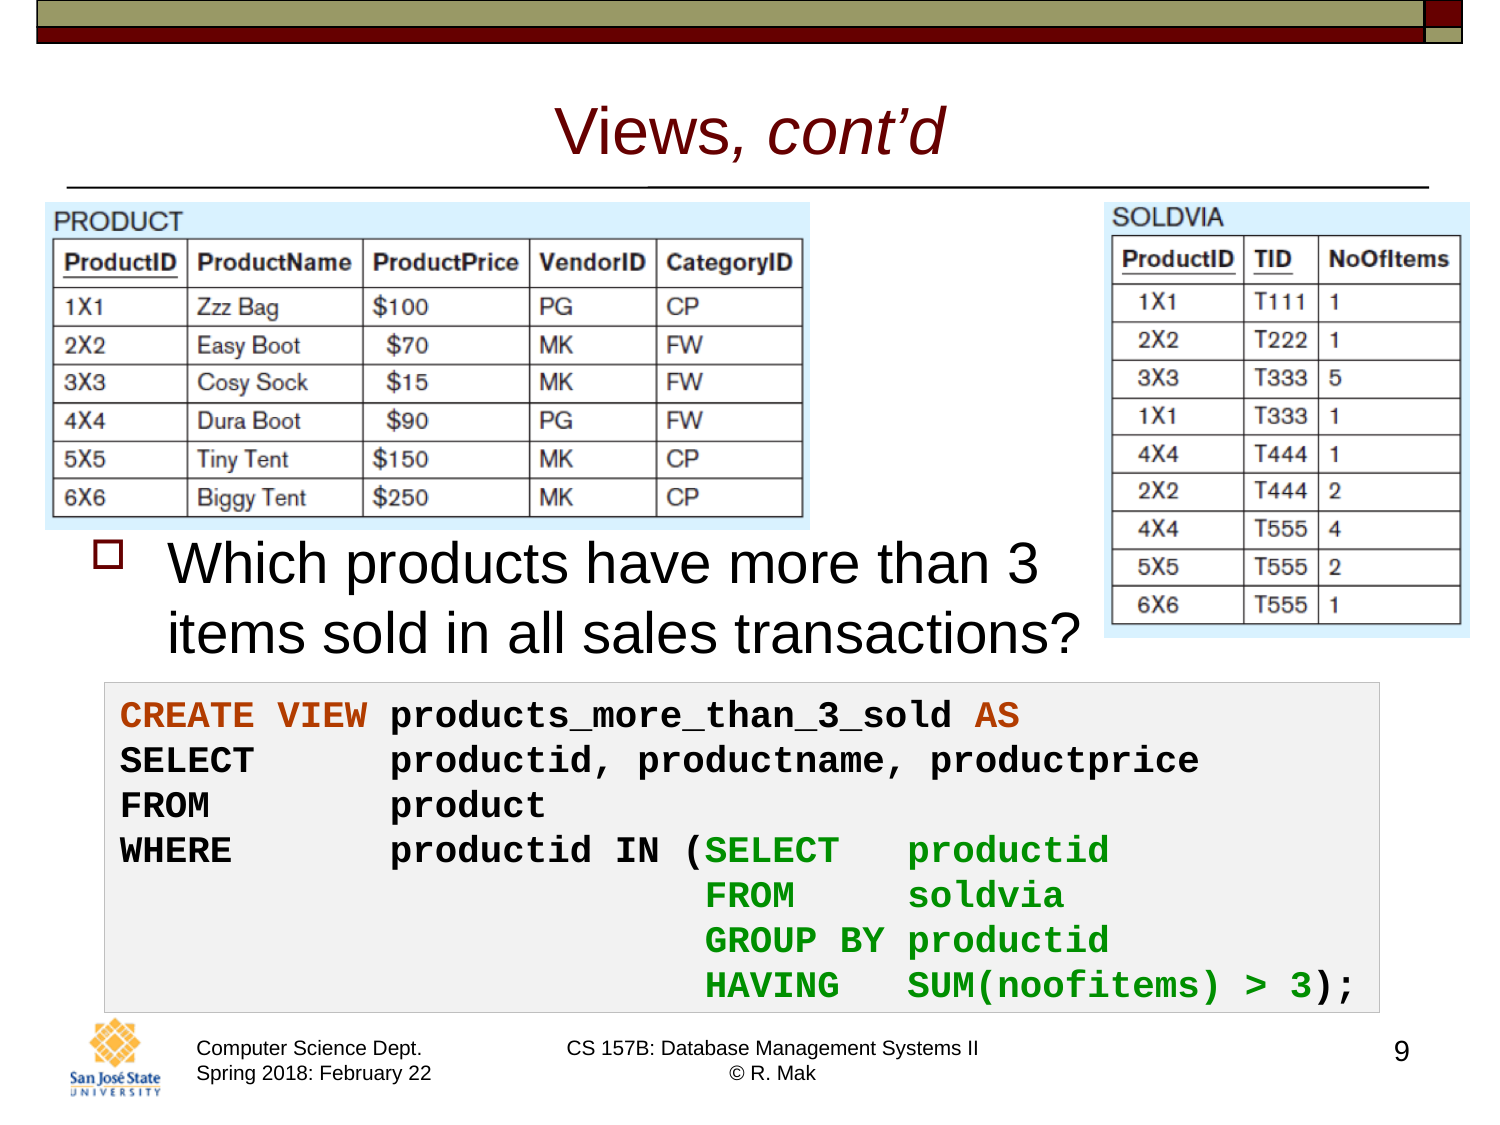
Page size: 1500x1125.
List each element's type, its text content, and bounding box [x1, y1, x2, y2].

text_box CREATE VIEW products_more_than_3_sold AS SELECT productid, productname, productprice FROM product WHERE productid IN (SELECT productid FROM soldvia GROUP BY productid HAVING SUM(noofitems) > 3); [104, 682, 1380, 1013]
picture [1104, 202, 1470, 638]
list Which products have more than 3 items sold in all sales transactions? [75, 517, 1425, 668]
title Views, cont’d [75, 67, 1425, 175]
picture [44, 202, 810, 530]
picture [60, 1012, 166, 1112]
slide_number 9 [1305, 1025, 1425, 1100]
